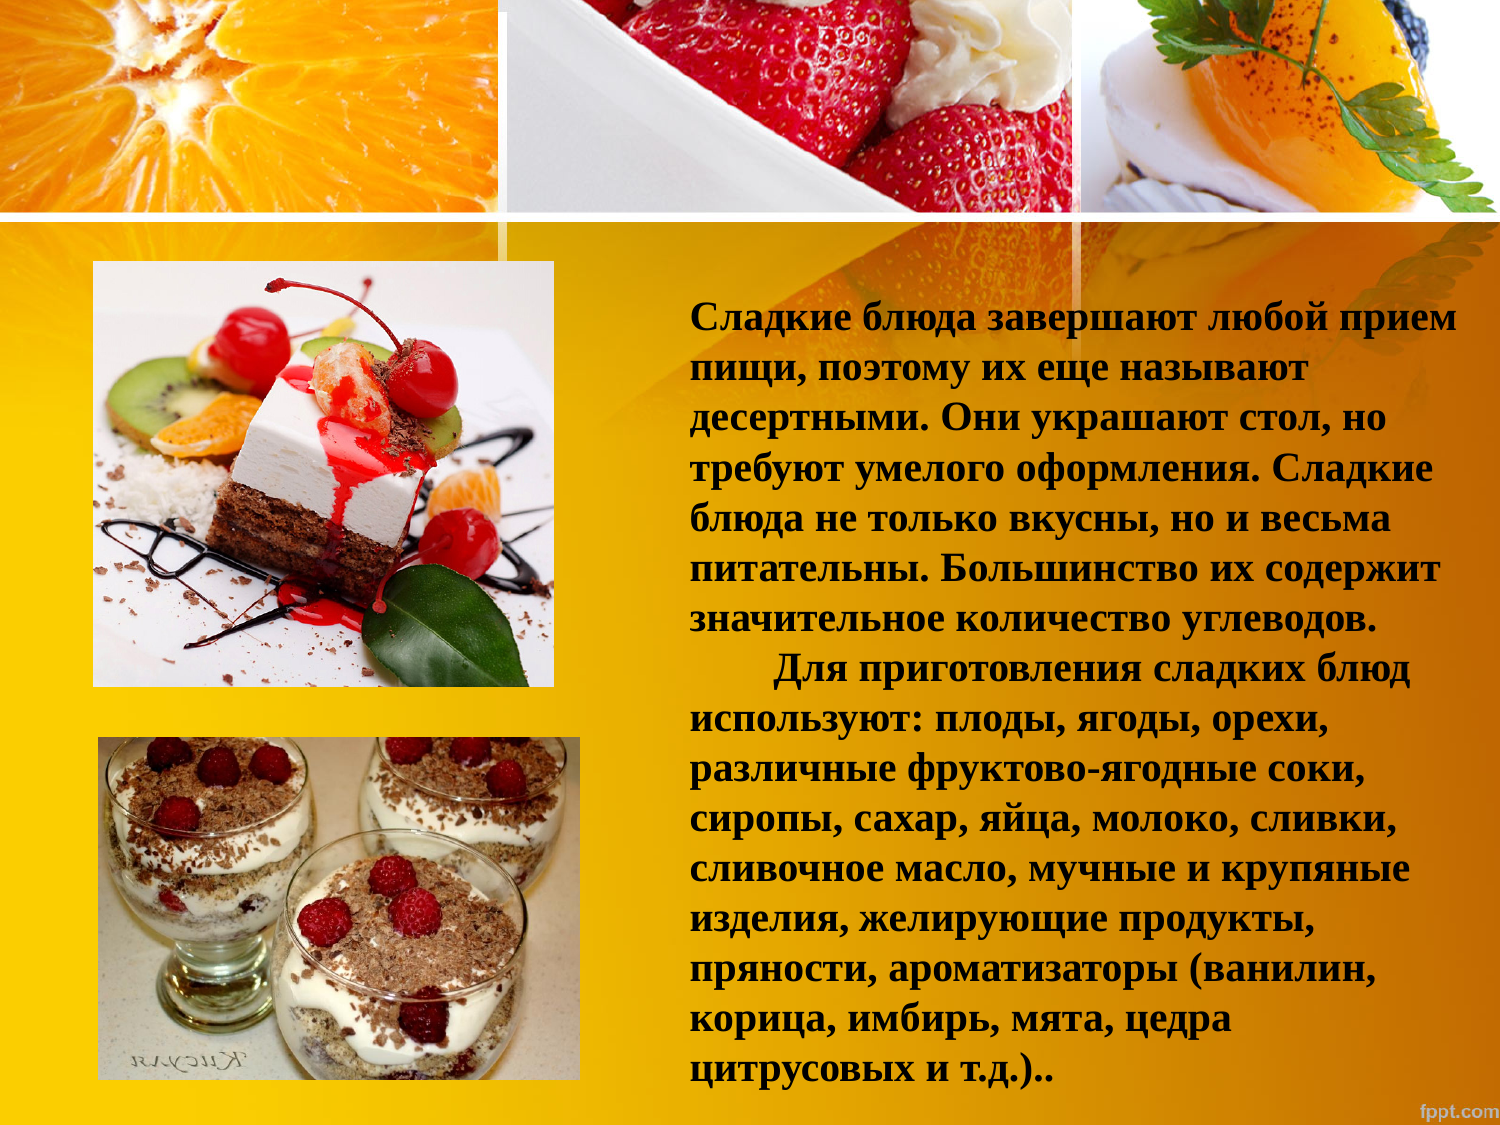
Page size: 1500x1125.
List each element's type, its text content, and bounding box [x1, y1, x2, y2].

picture [0, 0, 1500, 1125]
text_box Сладкие блюда завершают любой прием пищи, поэтому их еще называют десертными. Они украшают стол, но требуют умелого оформления. Сладкие блюда не только вкусны, но и весьма питательны. Большинство их содержит значительное количество углеводов. Для приготовления сладких блюд используют: плоды, ягоды, орехи, различные фруктово-ягодные соки, сиропы, сахар, яйца, молоко, сливки, сливочное масло, мучные и крупяные изделия, желирующие продукты, пряности, ароматизаторы (ванилин, корица, имбирь, мята, цедра цитрусовых и т.д.).. [674, 236, 1477, 1125]
